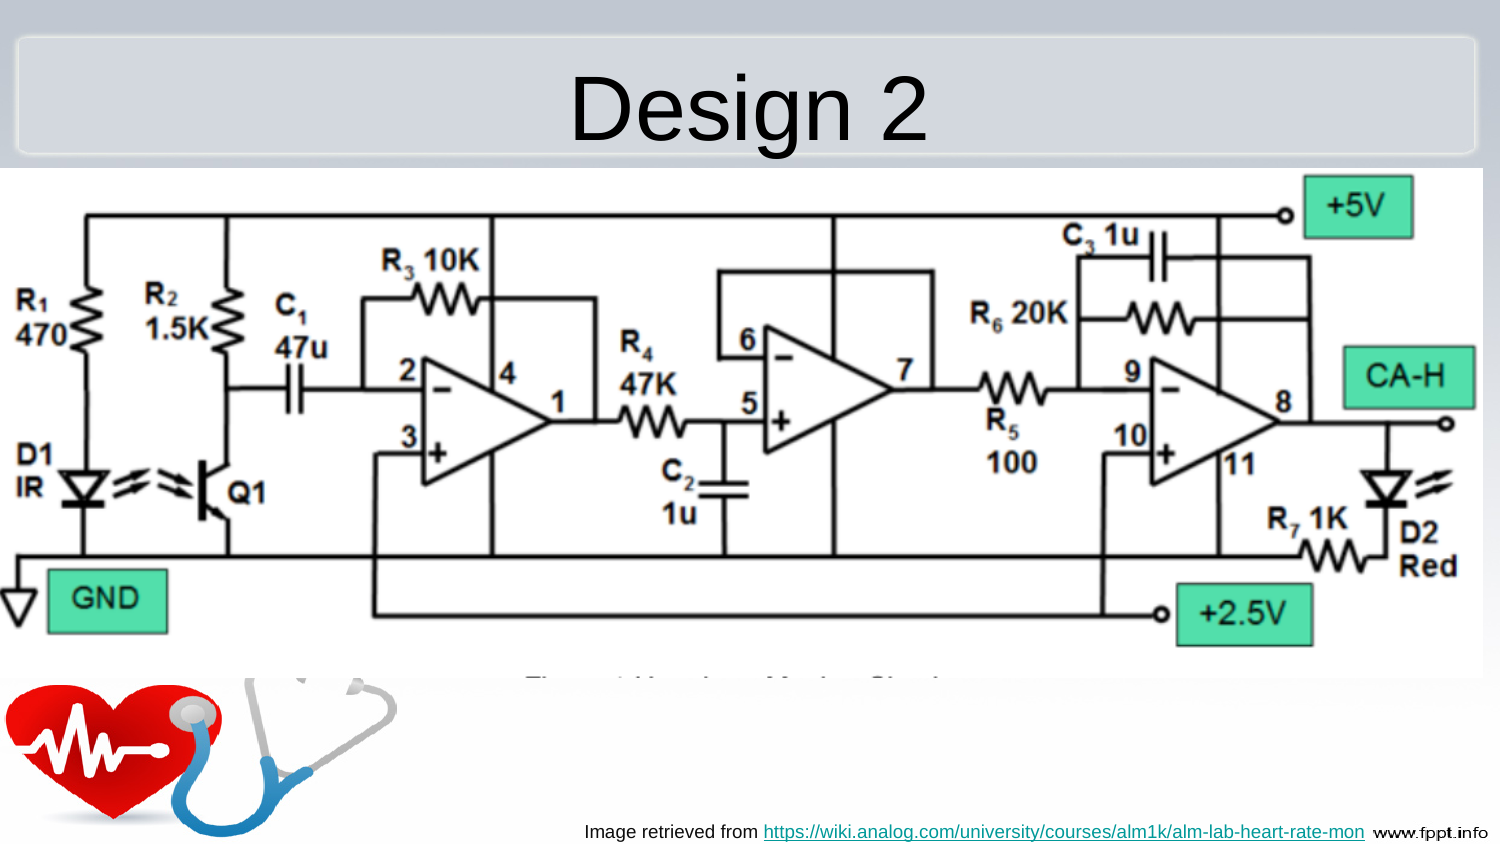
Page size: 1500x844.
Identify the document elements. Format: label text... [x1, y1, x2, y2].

text_box Image retrieved from https://wiki.analog.com/university/courses/alm1k/alm-lab-heart-rate-mon [569, 812, 1380, 844]
title Design 2 [75, 33, 1425, 166]
picture [0, 0, 1500, 844]
